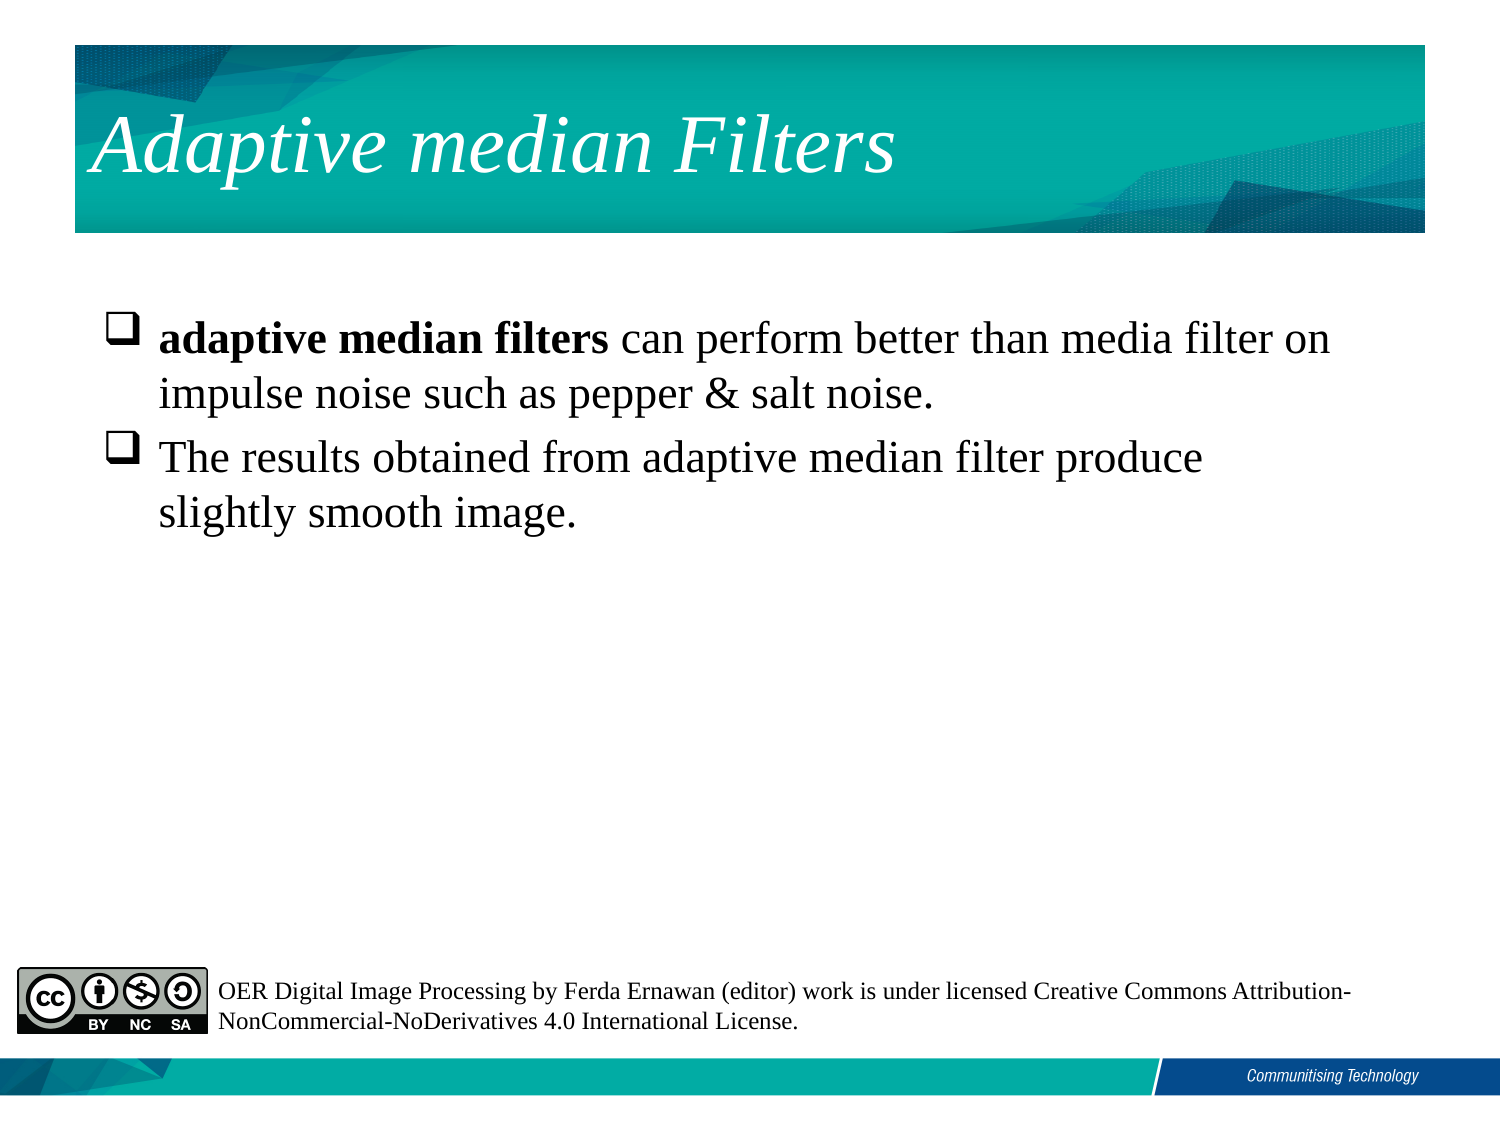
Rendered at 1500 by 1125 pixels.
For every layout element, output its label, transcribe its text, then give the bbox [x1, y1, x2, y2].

list adaptive median filters can perform better than media filter on impulse noise such as pepper & salt noise. The results obtained from adaptive median filter produce slightly smooth image. [87, 299, 1363, 975]
title Adaptive median Filters [76, 78, 1352, 201]
picture [0, 0, 1500, 1125]
